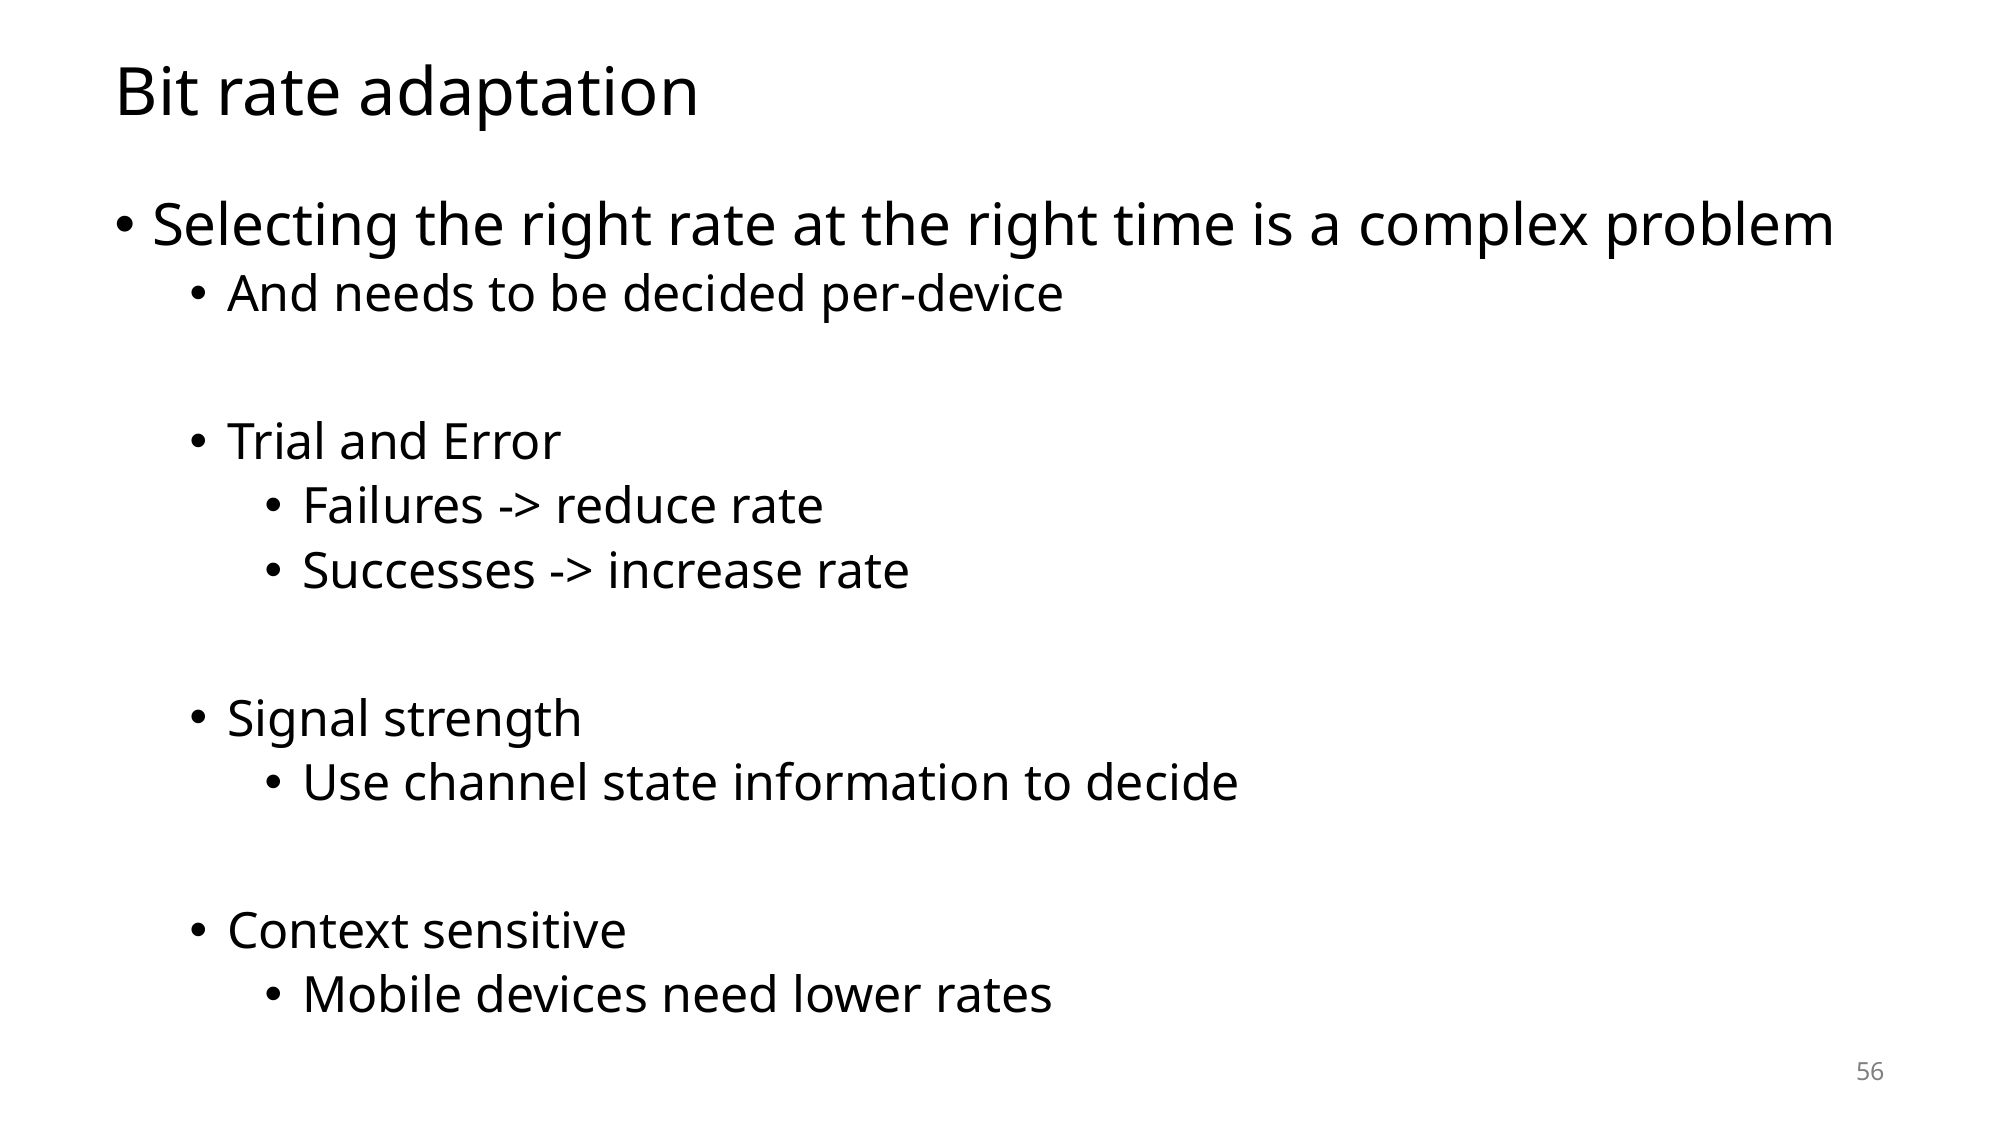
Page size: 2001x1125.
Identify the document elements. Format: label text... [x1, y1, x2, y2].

slide_number 56 [1749, 1042, 1900, 1103]
list Selecting the right rate at the right time is a complex problem And needs to be decided per-device Trial and Error Failures -> reduce rate Successes -> increase rate Signal strength Use channel state information to decide Context sensitive Mobile devices need lower rates [99, 187, 1900, 1013]
title Bit rate adaptation [99, 37, 1900, 150]
